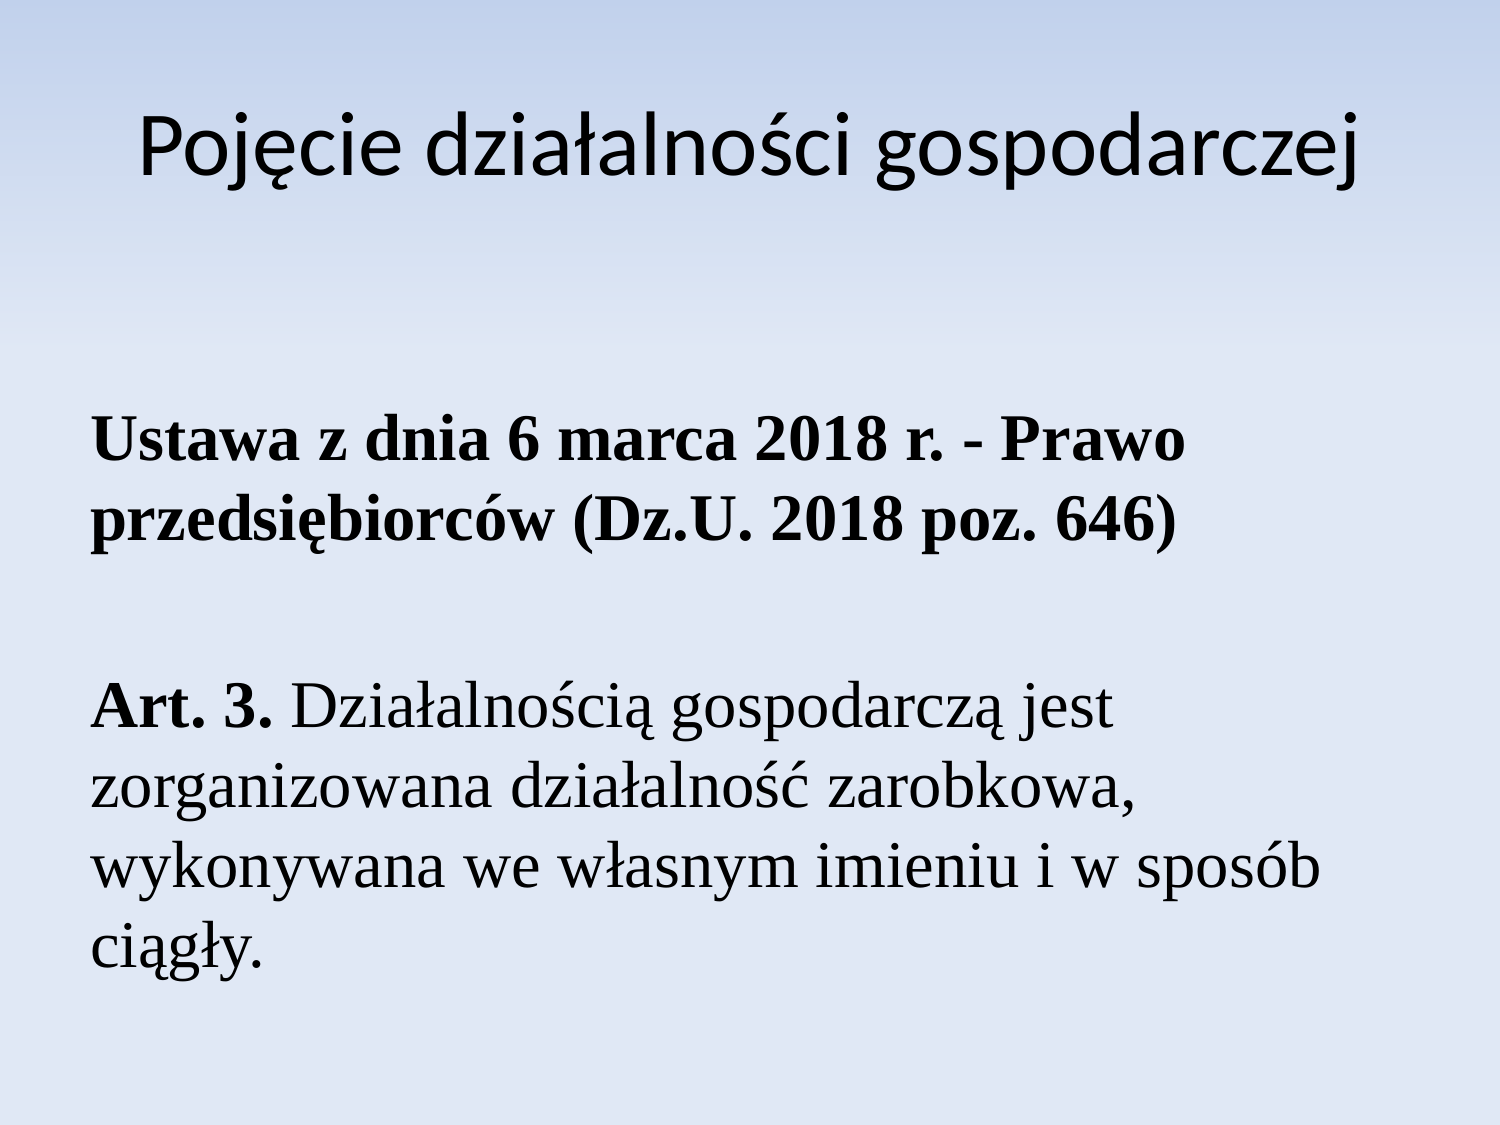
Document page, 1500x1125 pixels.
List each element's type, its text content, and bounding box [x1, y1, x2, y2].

title Pojęcie działalności gospodarczej [75, 45, 1425, 233]
list Ustawa z dnia 6 marca 2018 r. - Prawo przedsiębiorców (Dz.U. 2018 poz. 646) Art. 3. Działalnością gospodarczą jest zorganizowana działalność zarobkowa, wykonywana we własnym imieniu i w sposób ciągły. [75, 262, 1425, 1005]
